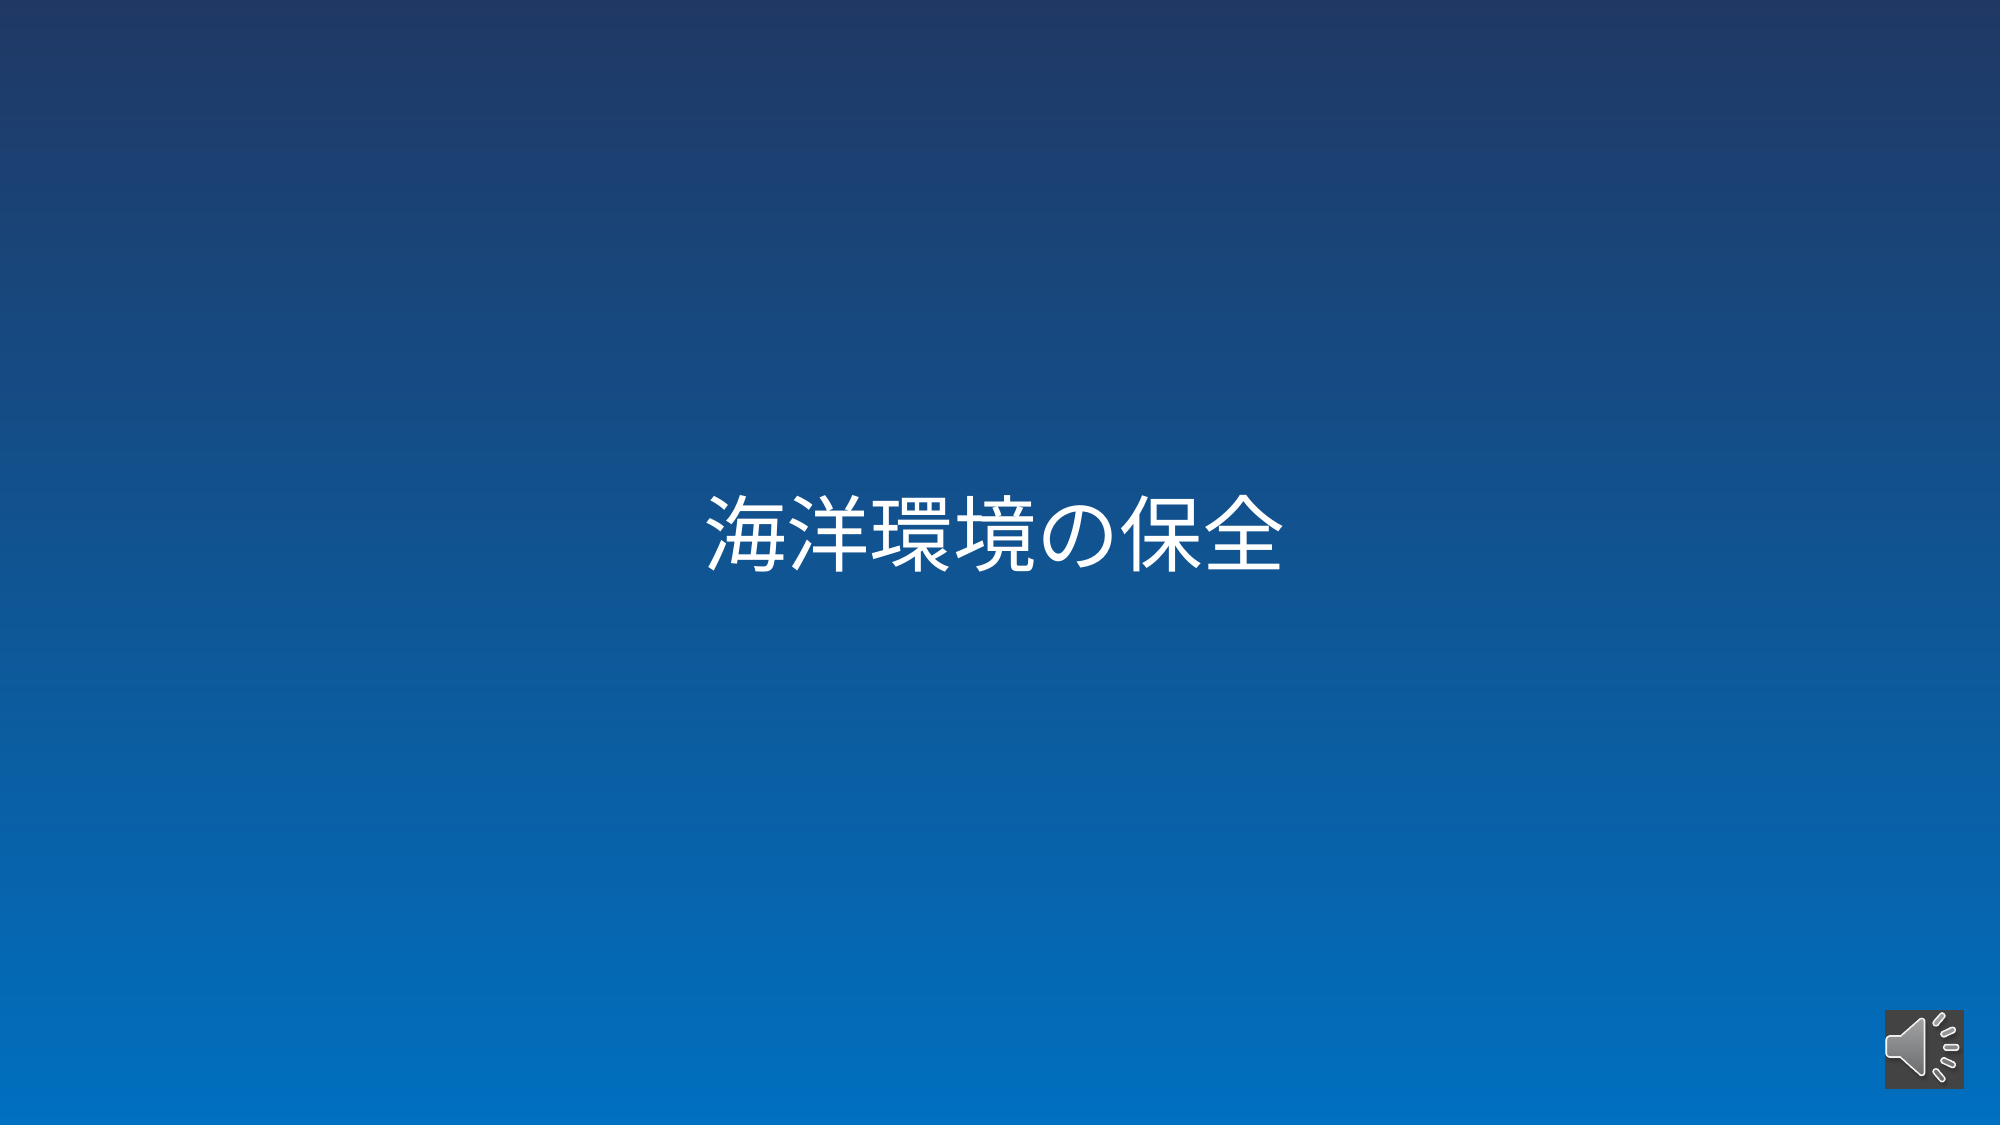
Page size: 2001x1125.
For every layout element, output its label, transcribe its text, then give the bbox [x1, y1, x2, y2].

text_box 海洋環境の保全 [688, 474, 1302, 590]
picture [1884, 1009, 1965, 1090]
